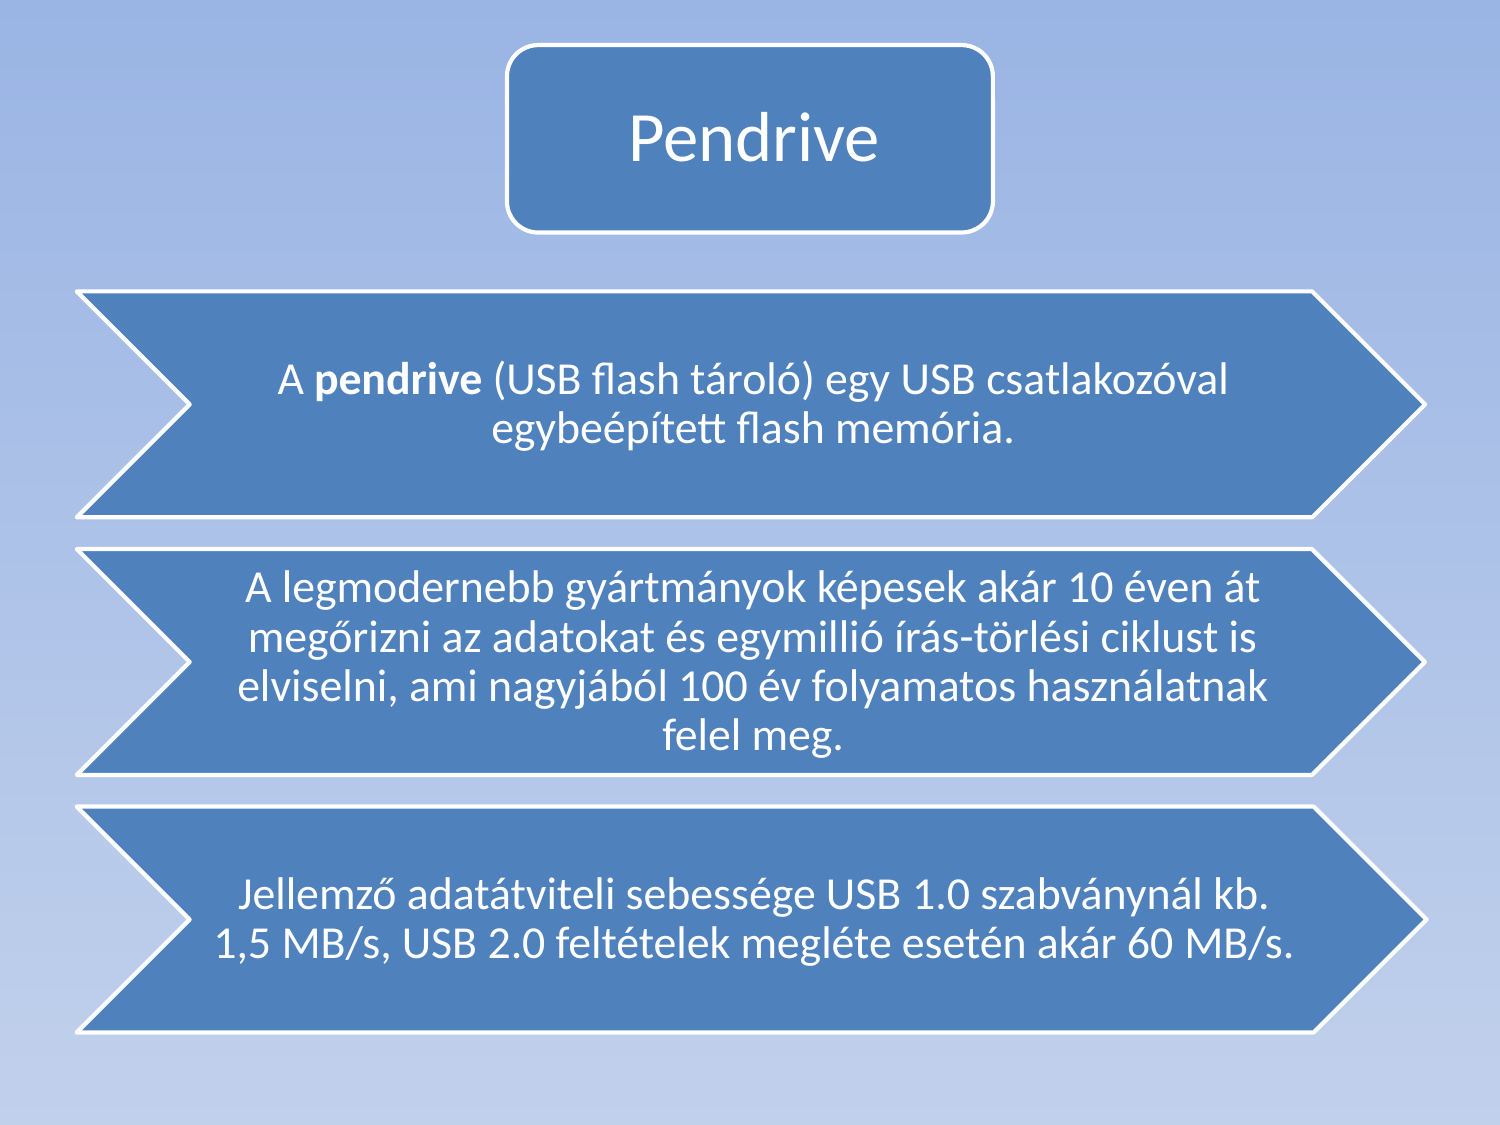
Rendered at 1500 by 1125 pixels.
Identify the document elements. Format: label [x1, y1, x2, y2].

text_box [74, 44, 1426, 233]
list [76, 290, 1427, 1034]
